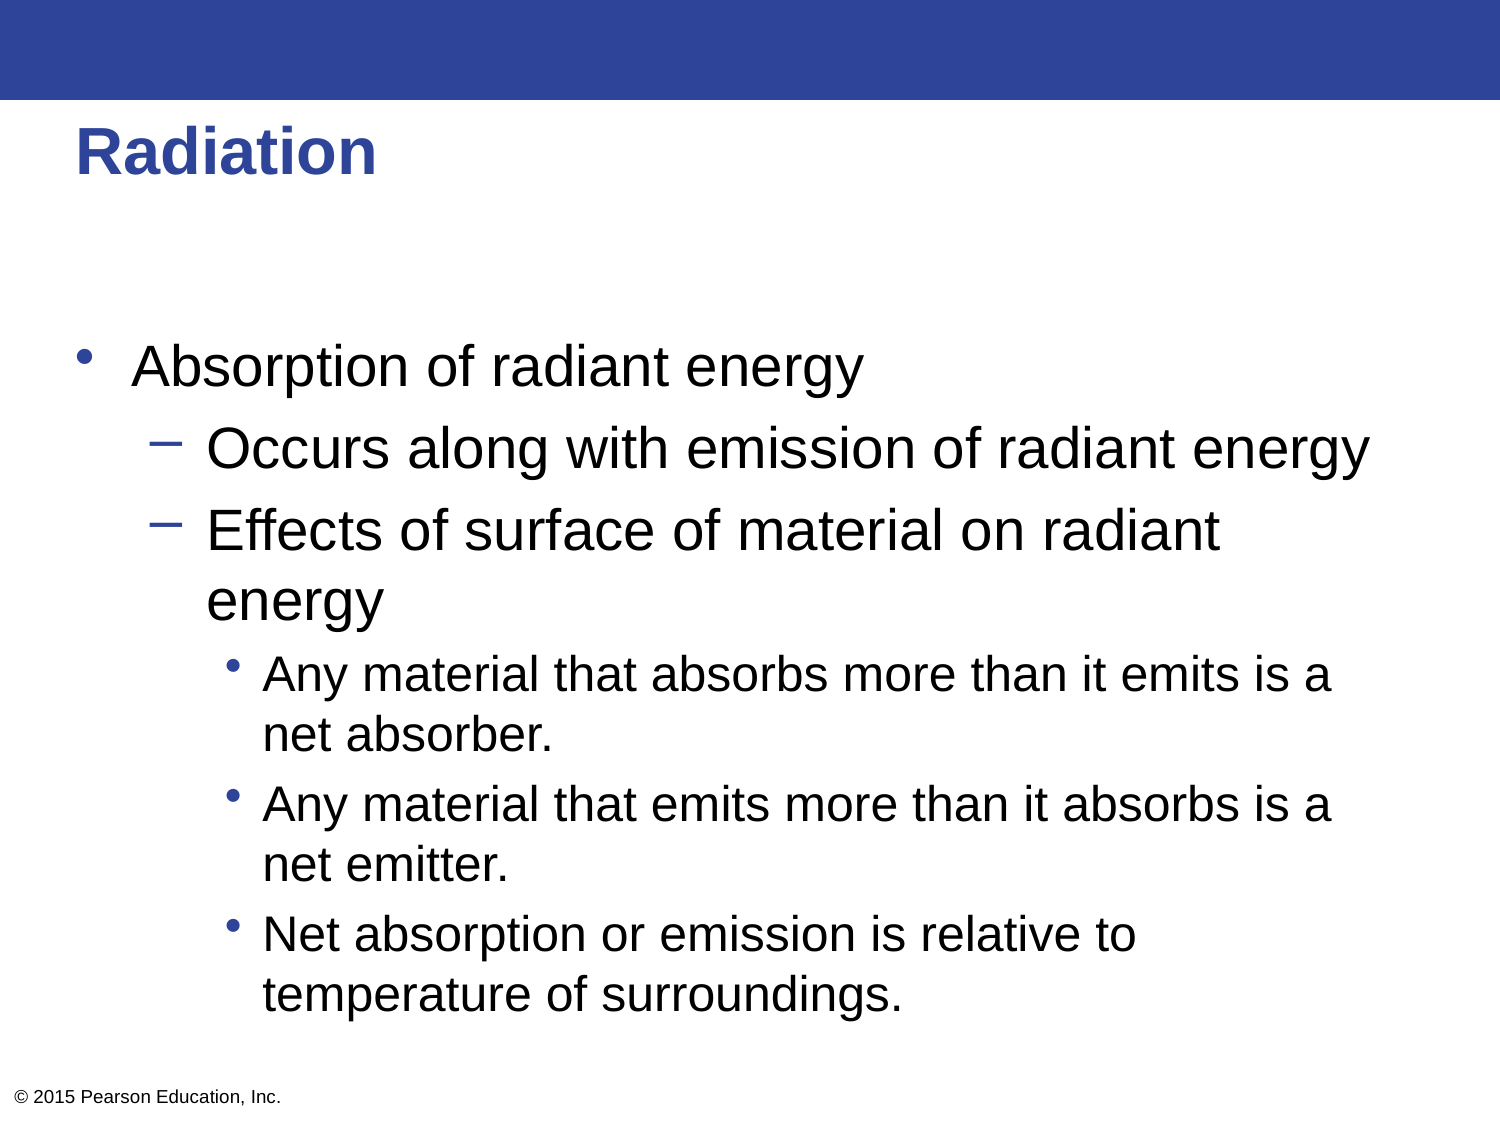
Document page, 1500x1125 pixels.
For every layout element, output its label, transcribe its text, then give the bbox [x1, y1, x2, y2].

title Radiation [0, 100, 1500, 196]
footer © 2015 Pearson Education, Inc. [14, 1084, 900, 1115]
list Absorption of radiant energy Occurs along with emission of radiant energy Effects of surface of material on radiant energy Any material that absorbs more than it emits is a net absorber. Any material that emits more than it absorbs is a net emitter. Net absorption or emission is relative to temperature of surroundings. [59, 321, 1410, 1085]
